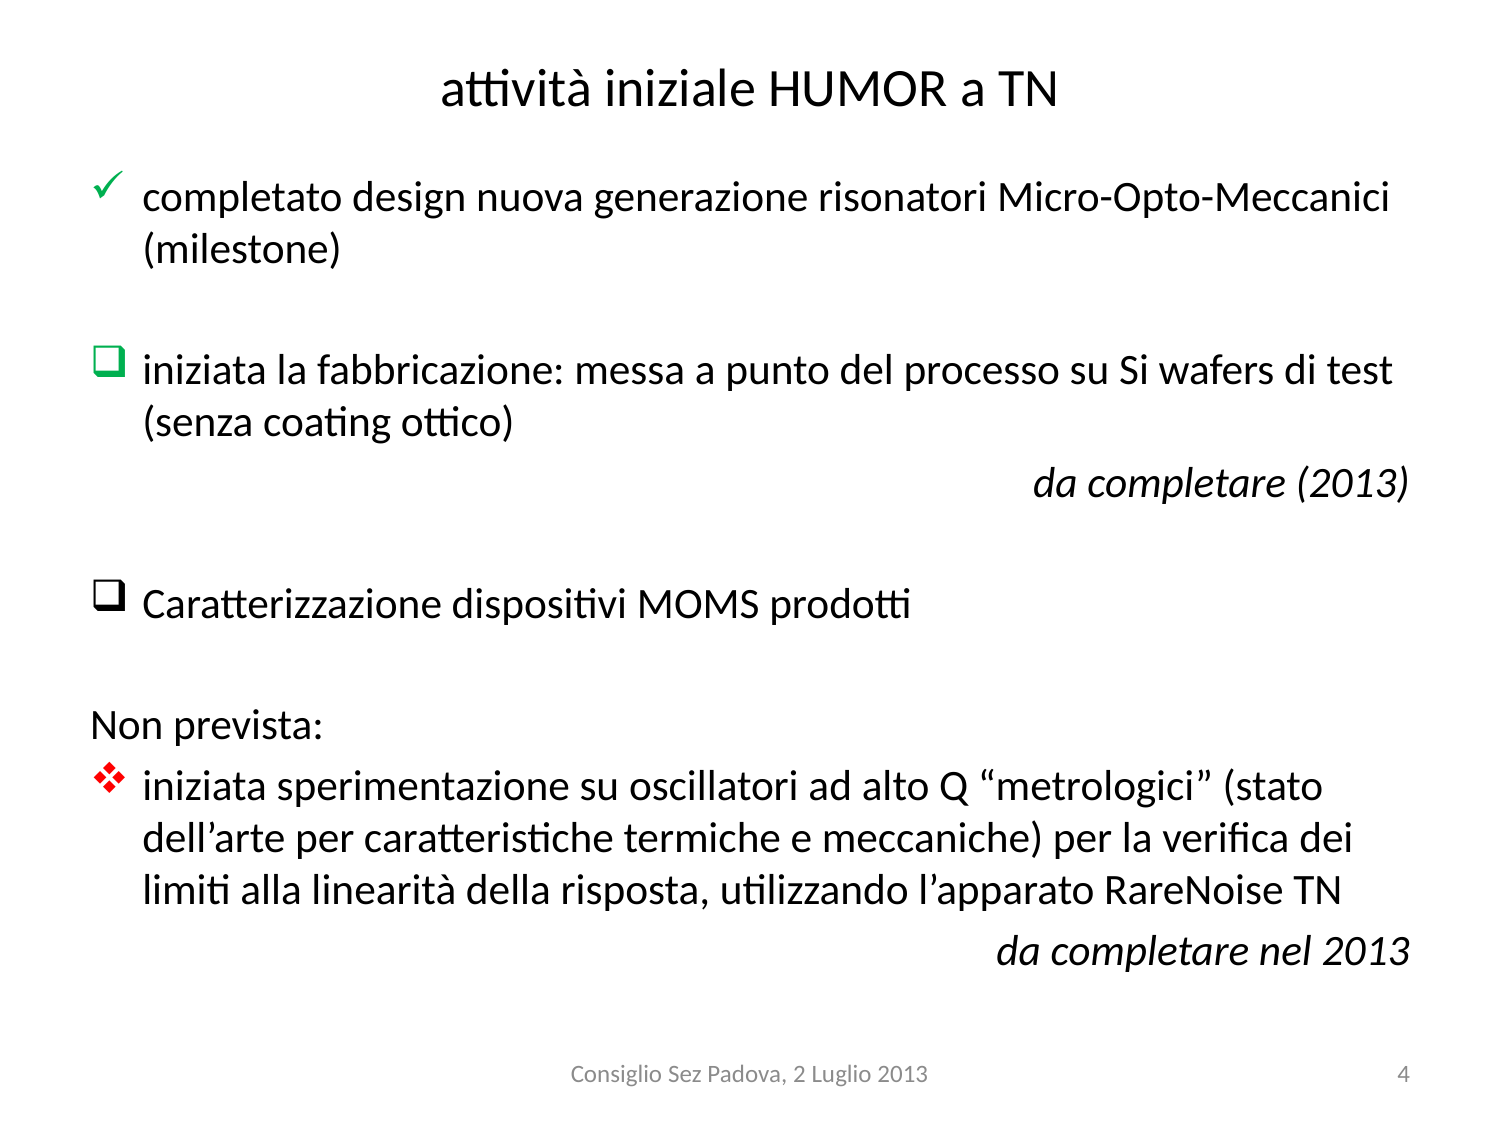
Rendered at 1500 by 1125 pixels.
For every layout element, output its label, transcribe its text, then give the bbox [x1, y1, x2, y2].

footer Consiglio Sez Padova, 2 Luglio 2013 [512, 1042, 988, 1103]
slide_number 4 [1074, 1042, 1425, 1103]
title attività iniziale HUMOR a TN [75, 45, 1425, 126]
list completato design nuova generazione risonatori Micro-Opto-Meccanici (milestone) iniziata la fabbricazione: messa a punto del processo su Si wafers di test (senza coating ottico) da completare (2013) Caratterizzazione dispositivi MOMS prodotti Non prevista: iniziata sperimentazione su oscillatori ad alto Q “metrologici” (stato dell’arte per caratteristiche termiche e meccaniche) per la verifica dei limiti alla linearità della risposta, utilizzando l’apparato RareNoise TN da completare nel 2013 [75, 160, 1425, 988]
